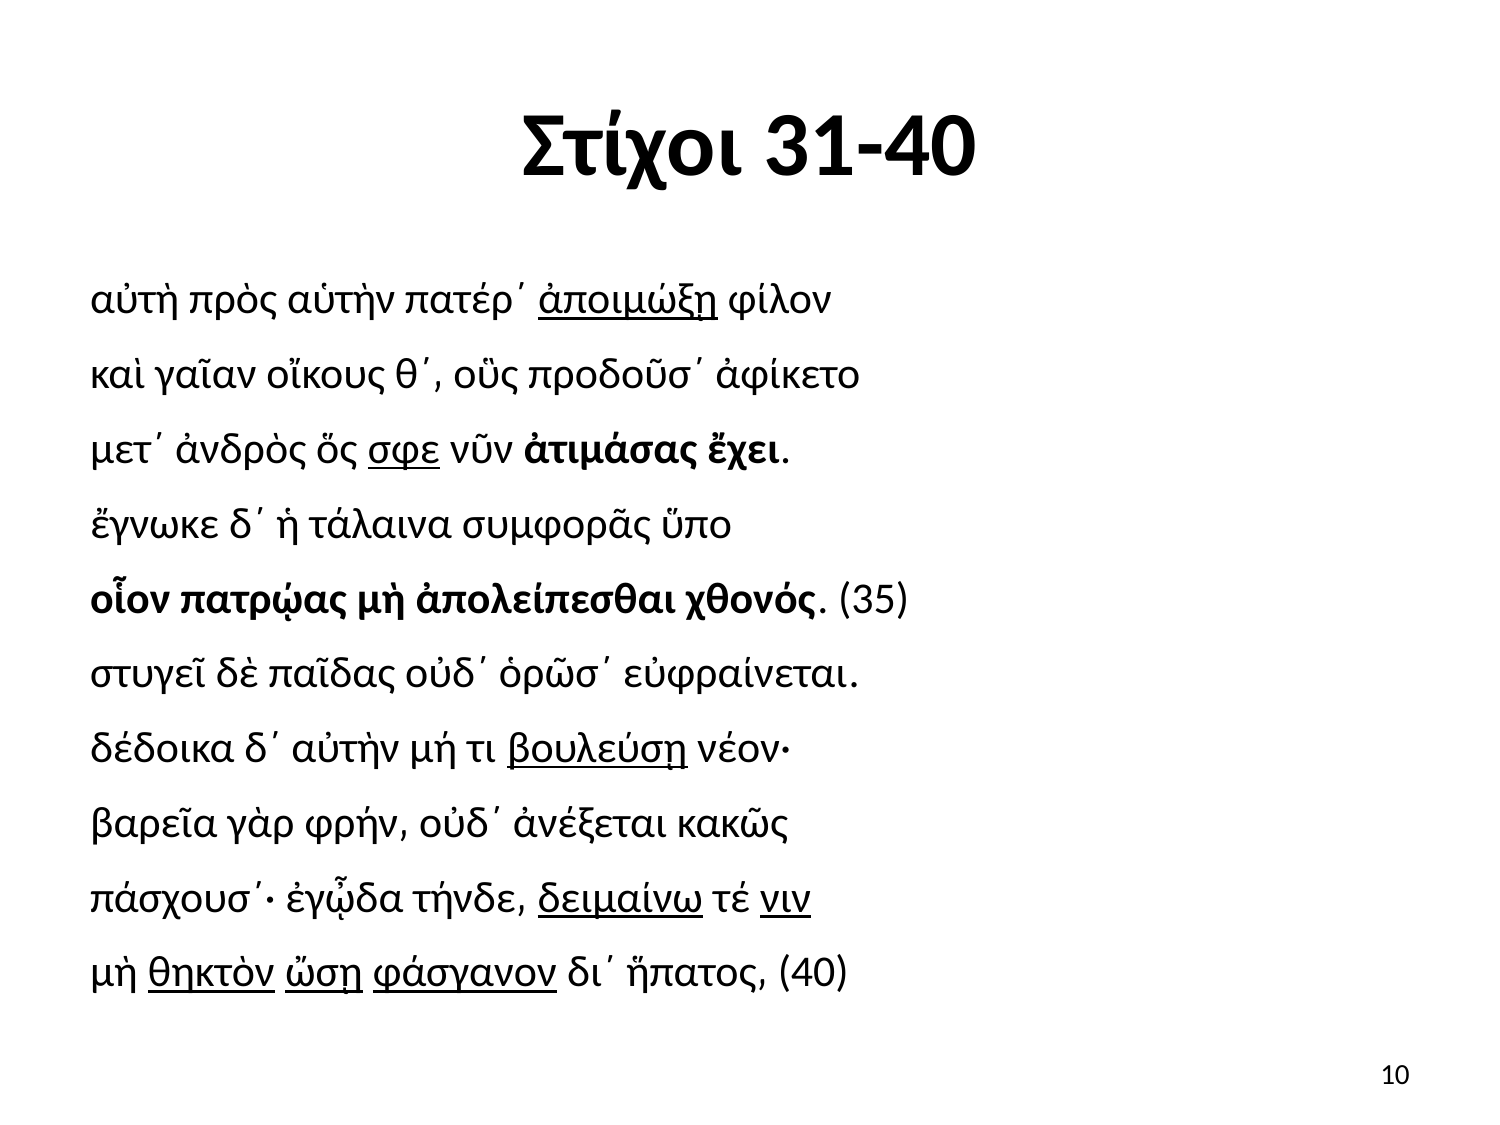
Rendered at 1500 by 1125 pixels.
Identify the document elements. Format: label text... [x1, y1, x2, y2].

slide_number 10 [1074, 1042, 1425, 1103]
title Στίχοι 31-40 [75, 45, 1425, 233]
list αὐτὴ πρὸς αὑτὴν πατέρ΄ ἀποιμώξῃ φίλον καὶ γαῖαν οἴκους θ΄͵ οὓς προδοῦσ΄ ἀφίκετο μετ΄ ἀνδρὸς ὅς σφε νῦν ἀτιμάσας ἔχει. ἔγνωκε δ΄ ἡ τάλαινα συμφορᾶς ὕπο οἷον πατρῴας μὴ ἀπολείπεσθαι χθονός. (35) στυγεῖ δὲ παῖδας οὐδ΄ ὁρῶσ΄ εὐφραίνεται. δέδοικα δ΄ αὐτὴν μή τι βουλεύσῃ νέον· βαρεῖα γὰρ φρήν͵ οὐδ΄ ἀνέξεται κακῶς πάσχουσ΄· ἐγᾦδα τήνδε͵ δειμαίνω τέ νιν μὴ θηκτὸν ὤσῃ φάσγανον δι΄ ἥπατος͵ (40) [75, 262, 1425, 1005]
